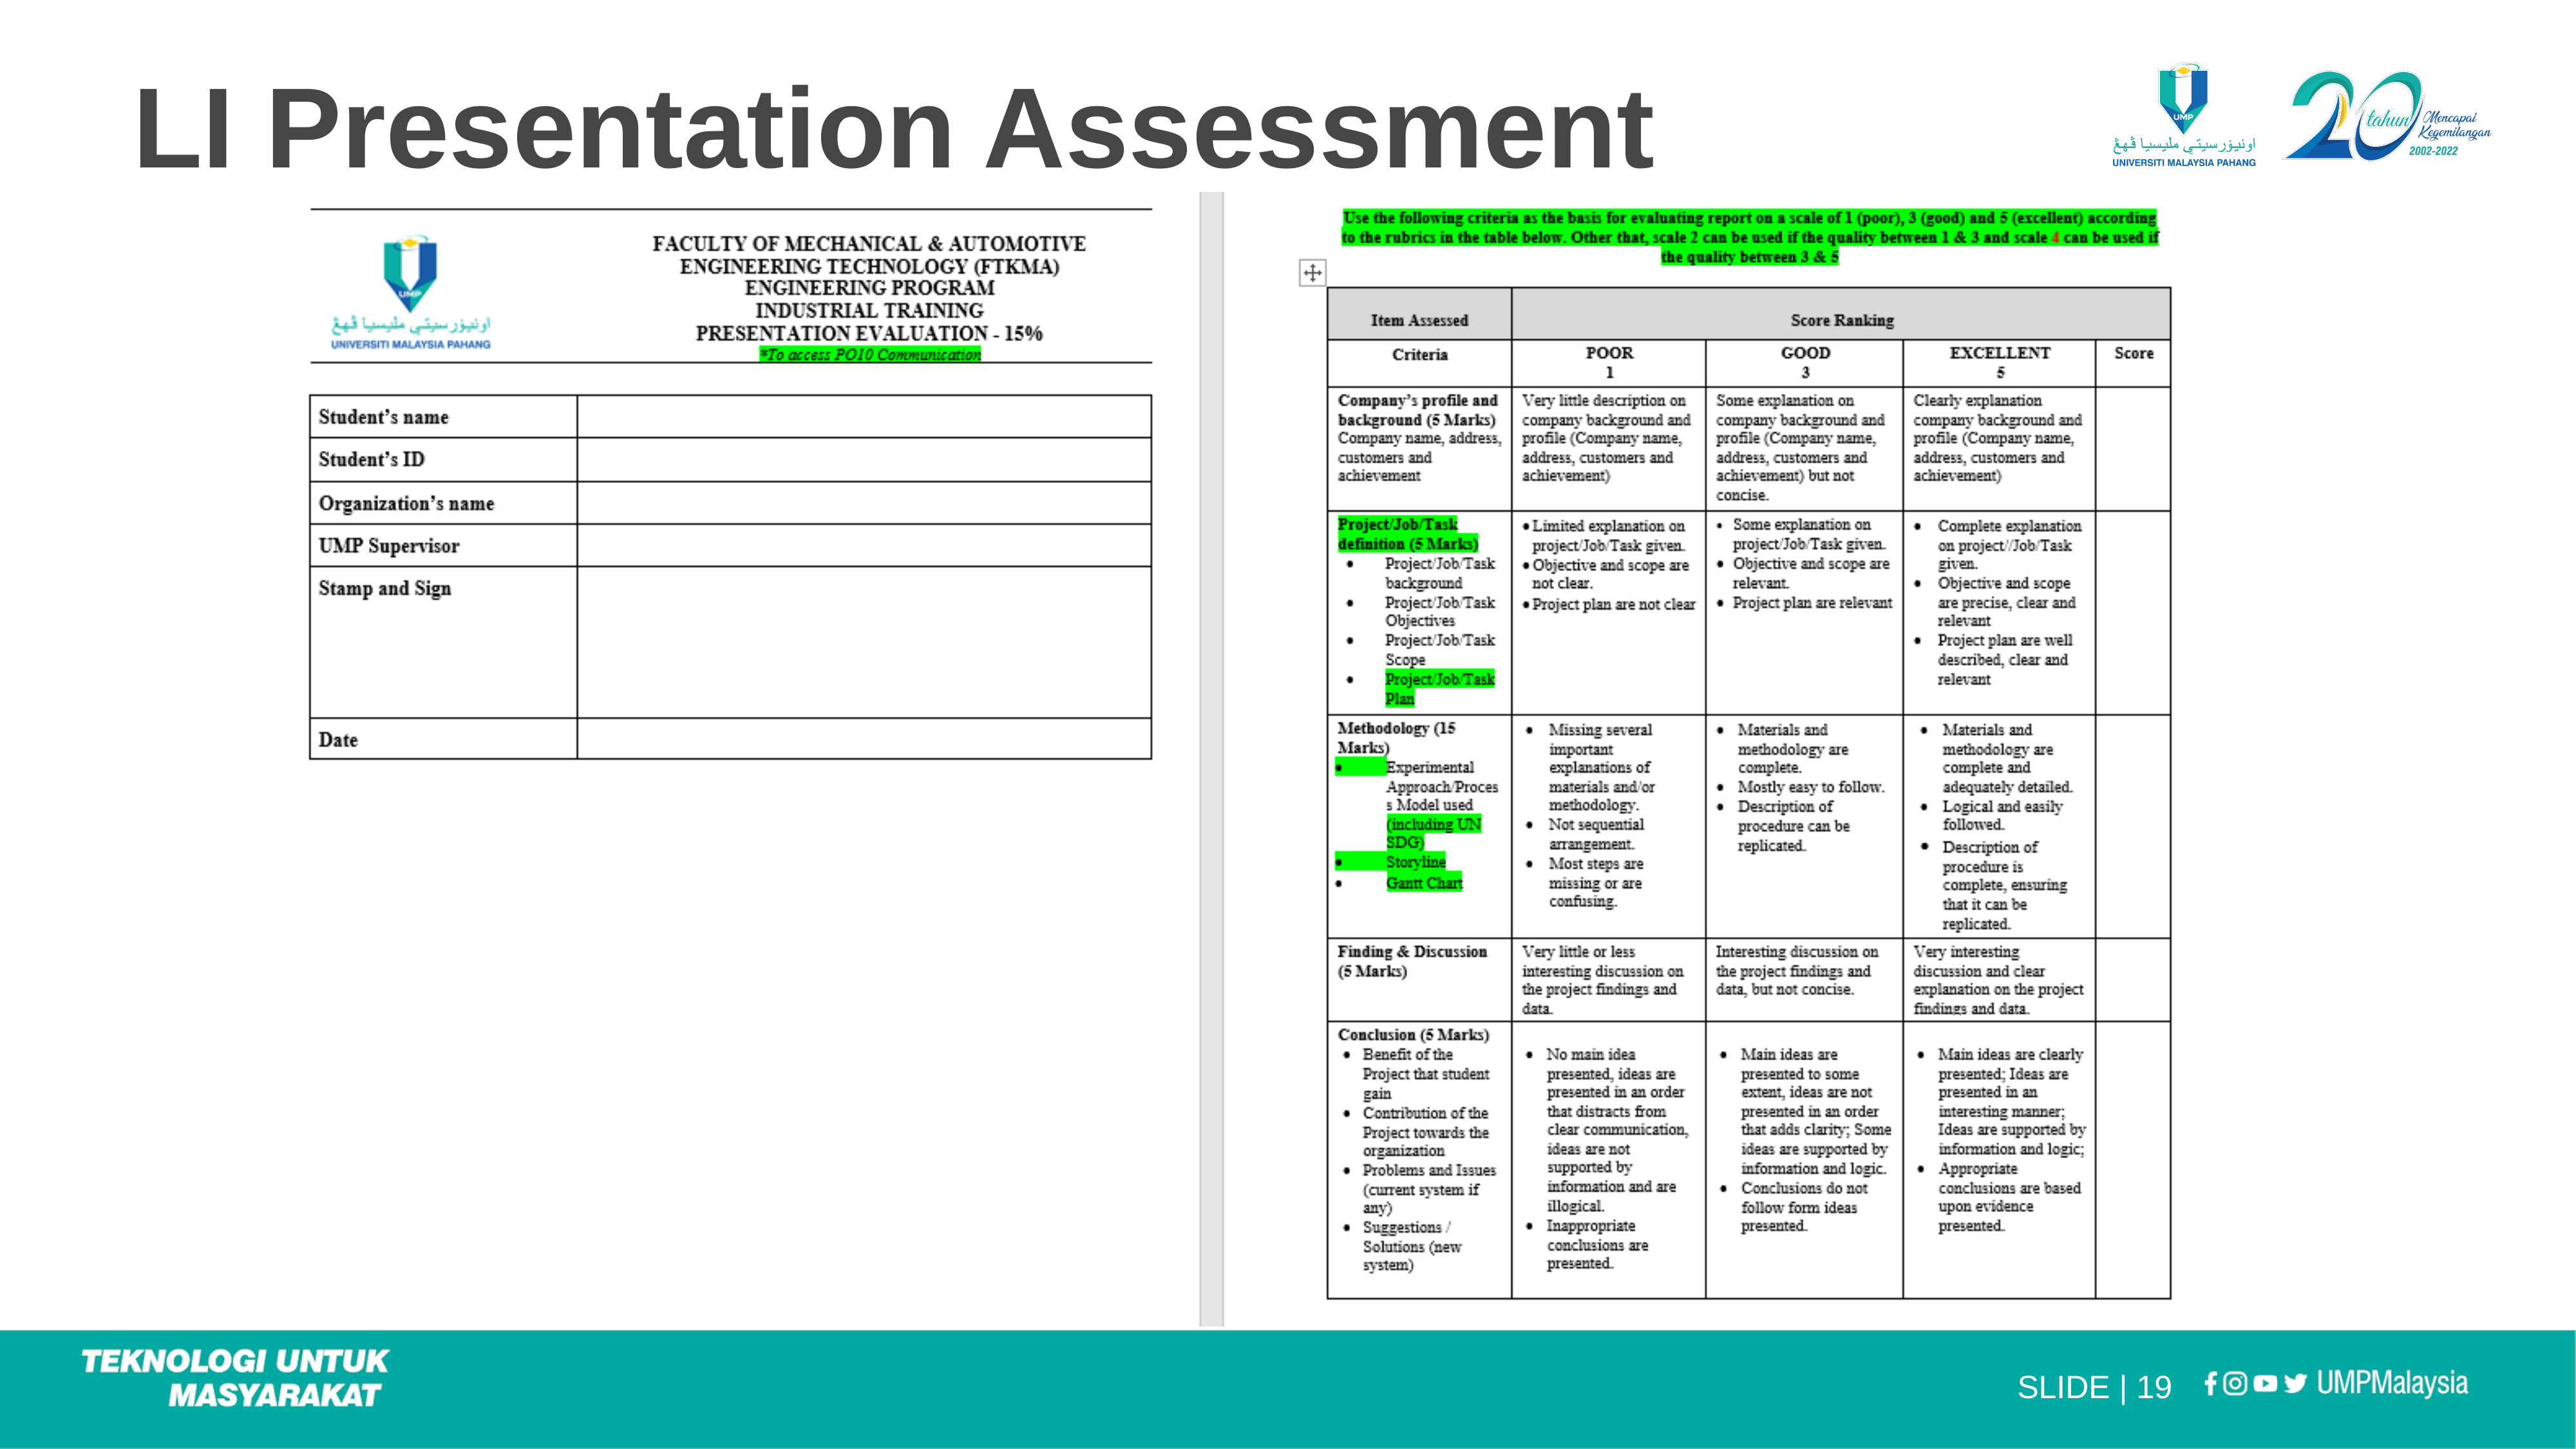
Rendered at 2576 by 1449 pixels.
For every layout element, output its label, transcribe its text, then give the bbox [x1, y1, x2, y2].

title LI Presentation Assessment [127, 61, 1924, 196]
picture [0, 0, 2576, 1449]
